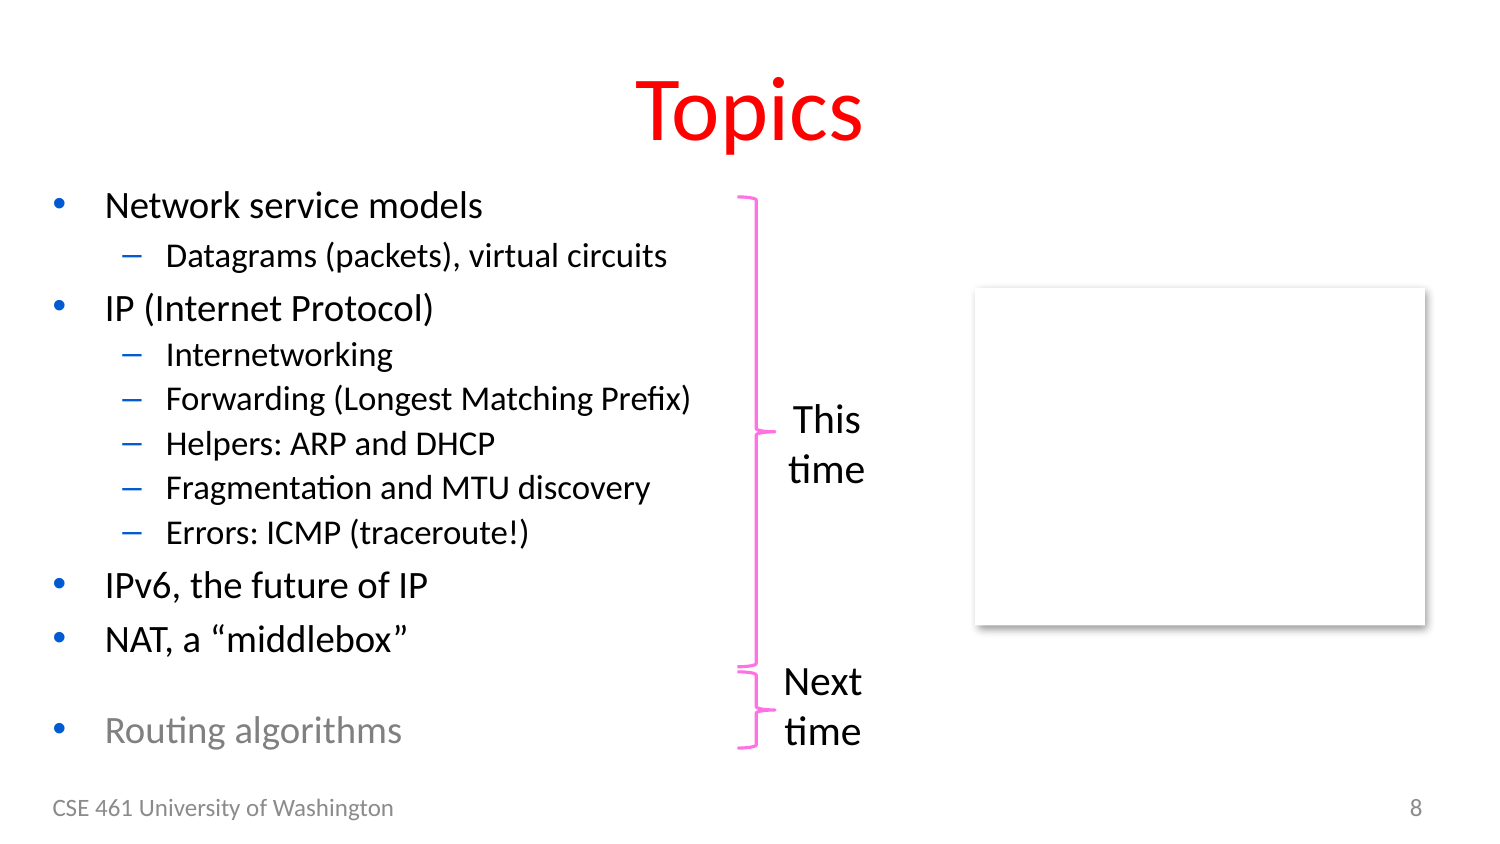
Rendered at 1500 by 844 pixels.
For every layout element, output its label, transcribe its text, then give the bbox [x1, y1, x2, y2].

text_box Next time [768, 646, 878, 762]
title Topics [37, 33, 1463, 175]
slide_number 8 [1087, 784, 1438, 830]
text_box [737, 671, 768, 749]
list Network service models Datagrams (packets), virtual circuits IP (Internet Protocol) Internetworking Forwarding (Longest Matching Prefix) Helpers: ARP and DHCP Fragmentation and MTU discovery Errors: ICMP (traceroute!) IPv6, the future of IP NAT, a “middlebox” Routing algorithms [37, 171, 975, 760]
text_box [737, 196, 773, 668]
text_box This time [773, 384, 881, 500]
footer CSE 461 University of Washington [37, 784, 513, 830]
